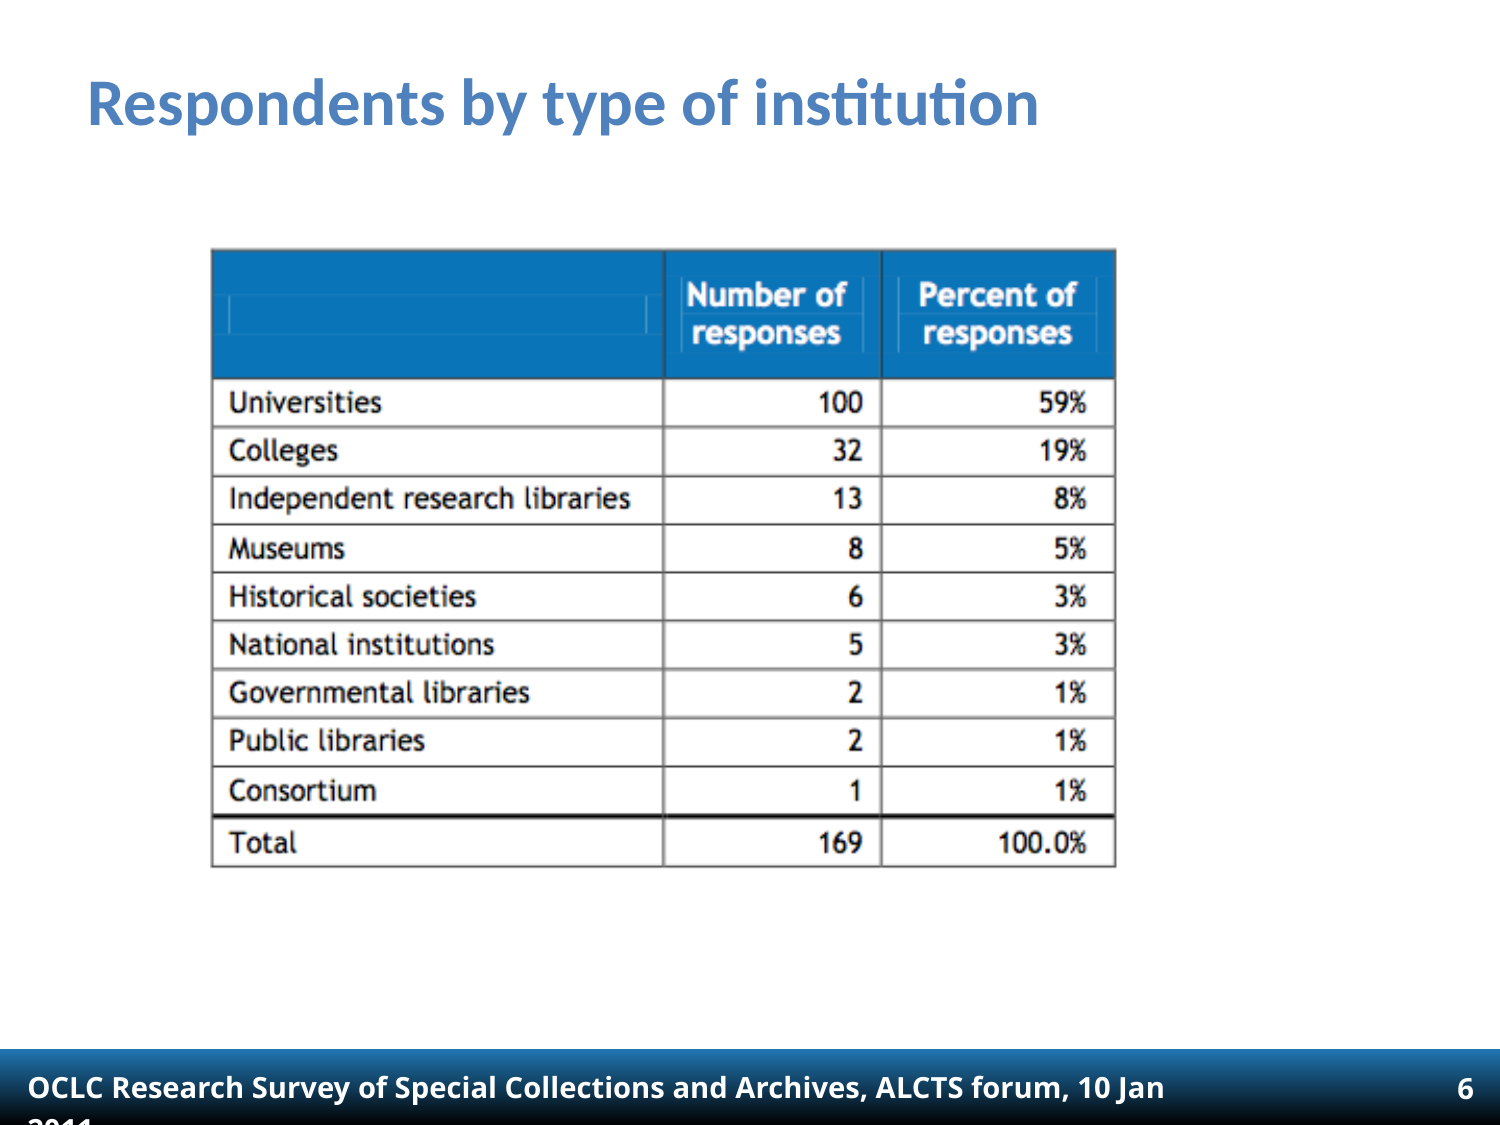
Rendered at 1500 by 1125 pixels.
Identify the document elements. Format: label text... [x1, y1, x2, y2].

text_box Respondents by type of institution [72, 35, 1205, 146]
picture [210, 238, 1120, 887]
